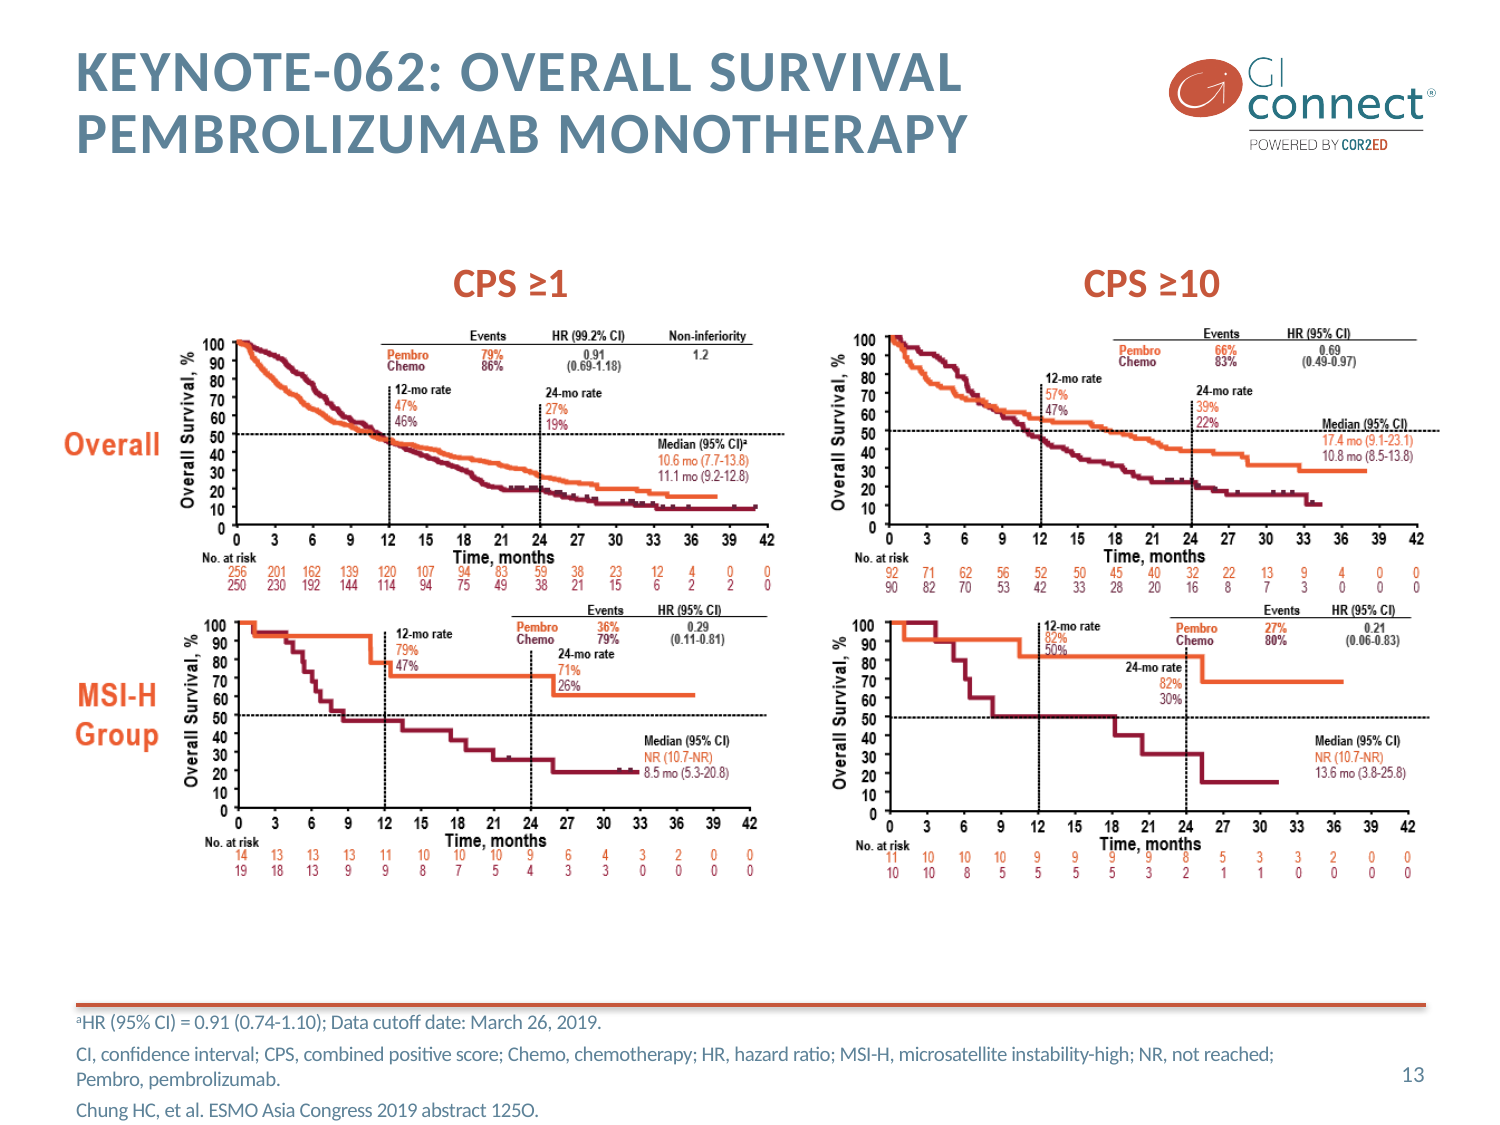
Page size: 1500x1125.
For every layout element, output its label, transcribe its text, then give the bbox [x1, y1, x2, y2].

text_box CPS ≥1 [438, 248, 584, 314]
picture [54, 319, 1446, 884]
text_box CPS ≥10 [1068, 248, 1236, 314]
list aHR (95% CI) = 0.91 (0.74-1.10); Data cutoff date: March 26, 2019. CI, confidence interval; CPS, combined positive score; Chemo, chemotherapy; HR, hazard ratio; MSI-H, microsatellite instability-high; NR, not reached; Pembro, pembrolizumab. Chung HC, et al. ESMO Asia Congress 2019 abstract 125O. [76, 1019, 1329, 1112]
title Keynote-062: overall survival Pembrolizumab monotherapy [76, 40, 1152, 173]
slide_number 13 [1328, 1042, 1425, 1103]
picture [1155, 44, 1449, 163]
